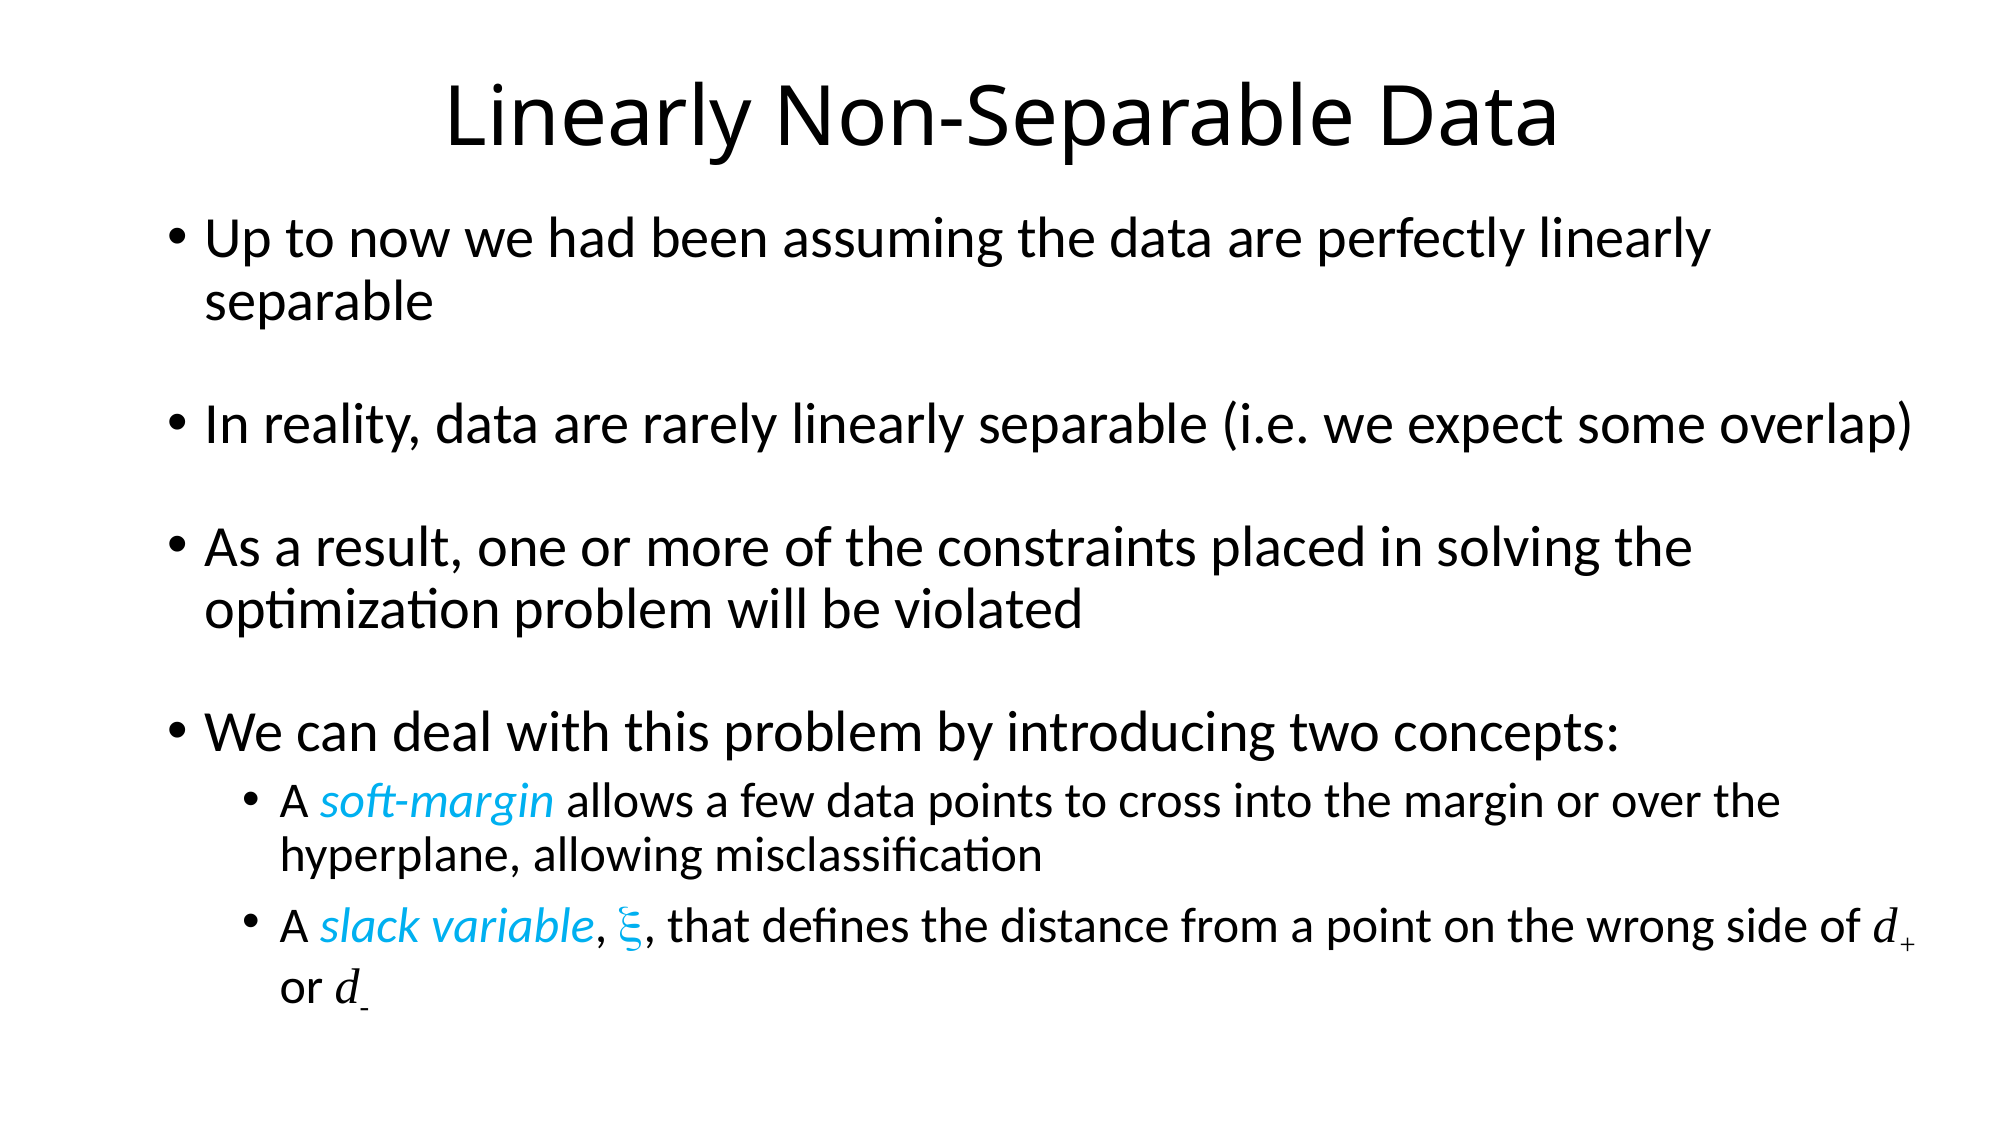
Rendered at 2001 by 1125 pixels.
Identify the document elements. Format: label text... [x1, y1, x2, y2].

title Linearly Non-Separable Data [327, 24, 1678, 200]
list Up to now we had been assuming the data are perfectly linearly separable In reality, data are rarely linearly separable (i.e. we expect some overlap) As a result, one or more of the constraints placed in solving the optimization problem will be violated We can deal with this problem by introducing two concepts: A soft-margin allows a few data points to cross into the margin or over the hyperplane, allowing misclassification A slack variable, x, that defines the distance from a point on the wrong side of d+ or d- [152, 200, 1946, 1005]
